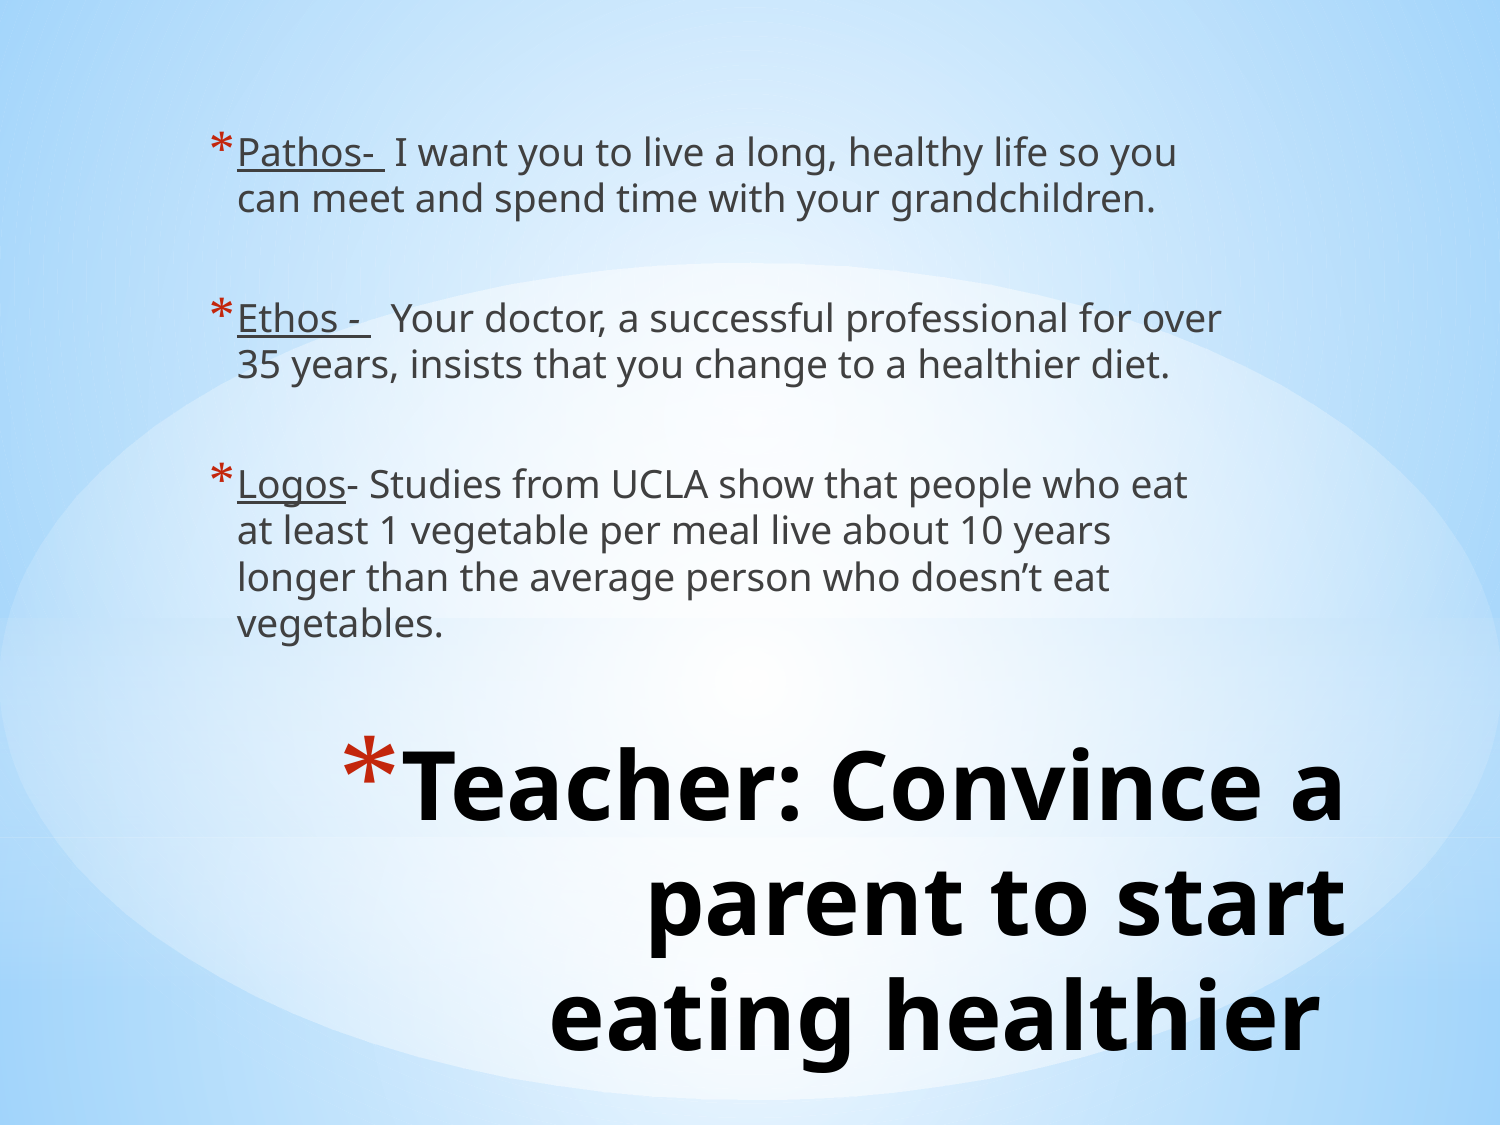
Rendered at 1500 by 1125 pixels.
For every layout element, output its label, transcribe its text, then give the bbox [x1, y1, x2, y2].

list Pathos- I want you to live a long, healthy life so you can meet and spend time with your grandchildren. Ethos - Your doctor, a successful professional for over 35 years, insists that you change to a healthier diet. Logos- Studies from UCLA show that people who eat at least 1 vegetable per meal live about 10 years longer than the average person who doesn’t eat vegetables. [187, 120, 1238, 690]
title Teacher: Convince a parent to start eating healthier [294, 717, 1363, 905]
